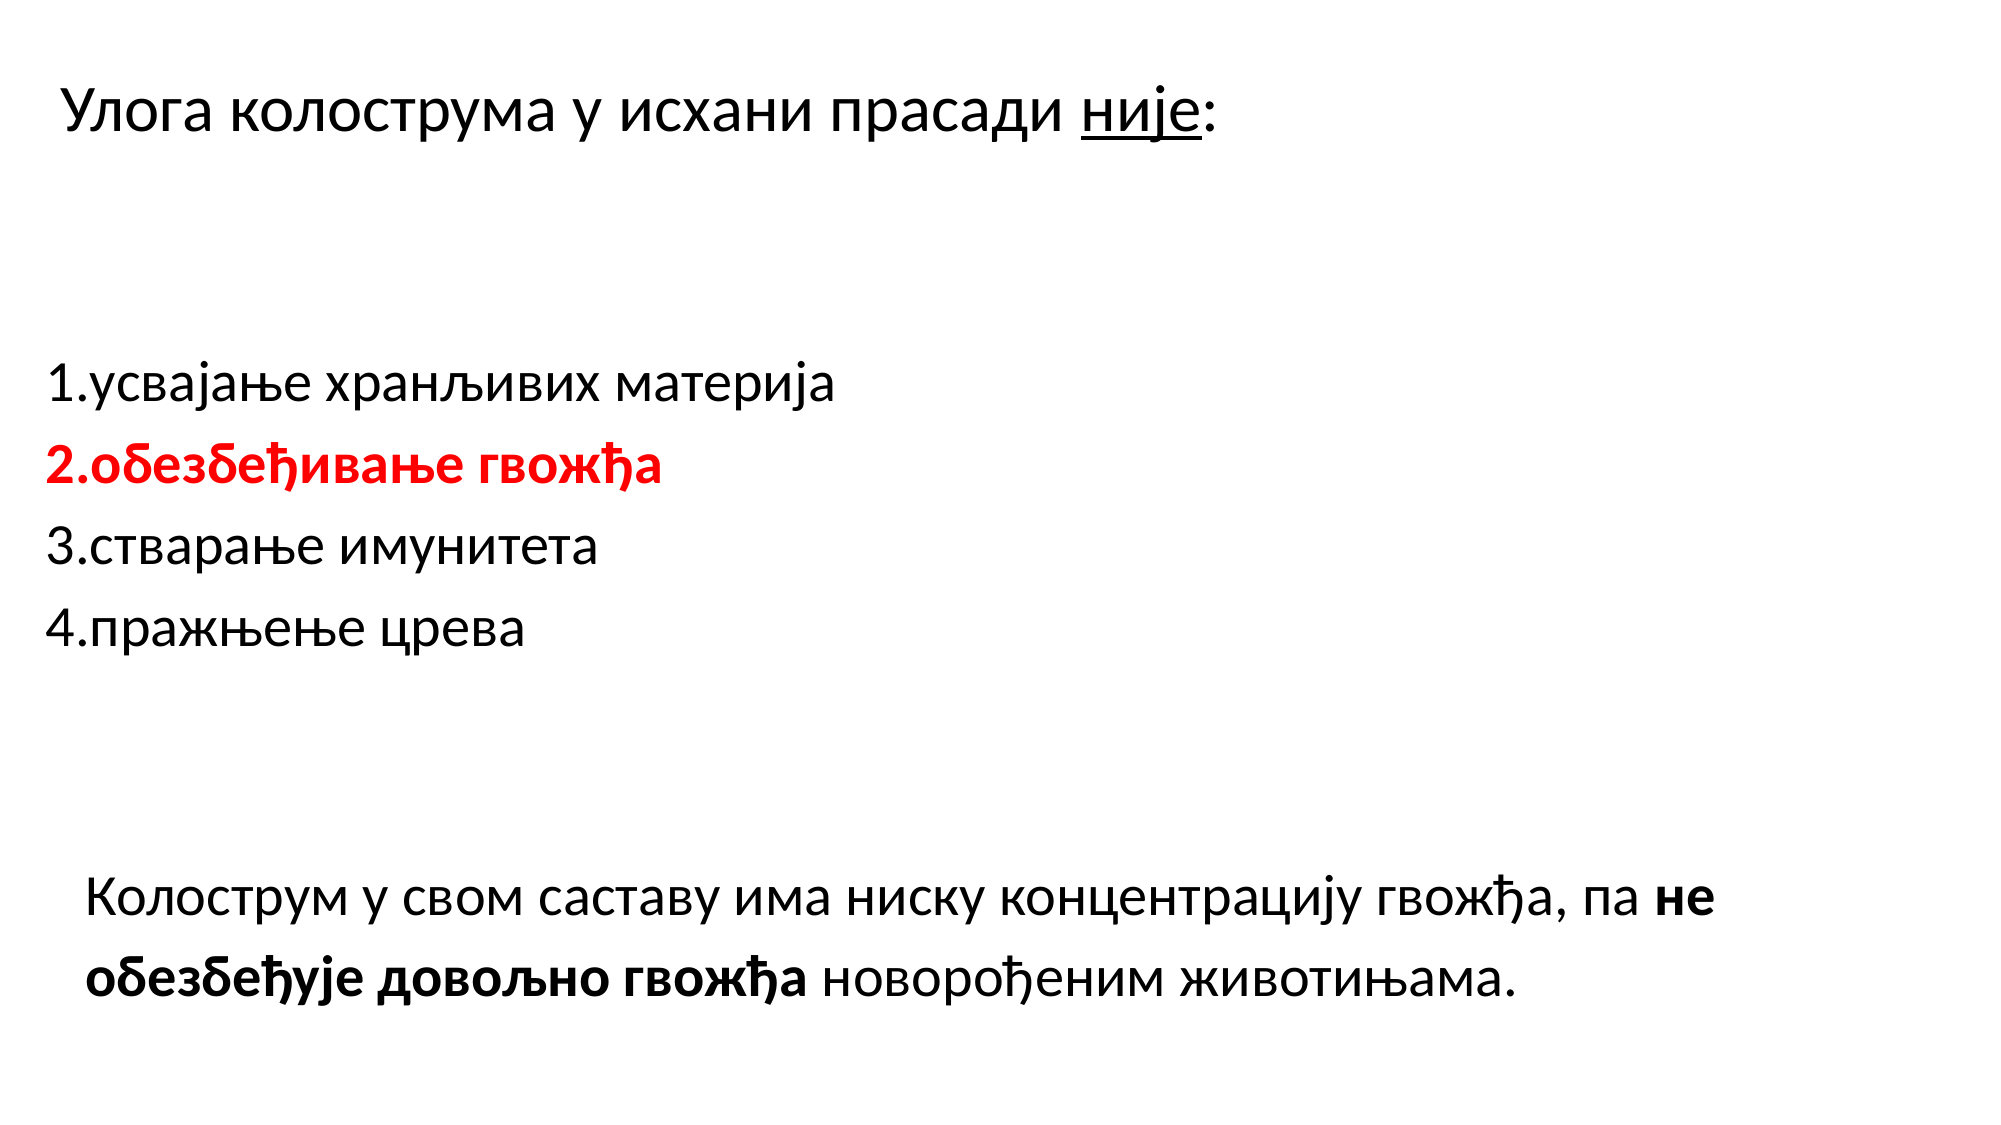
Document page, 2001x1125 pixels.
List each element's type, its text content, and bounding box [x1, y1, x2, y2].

list Улога колострума у исхани прасади није: 1.усвајање хранљивих материја 2.обезбеђивање гвожђа 3.стварање имунитета 4.пражњење црева Колострум у свом саставу има ниску концентрацију гвожђа, па не обезбеђује довољно гвожђа новорођеним животињама. [30, 57, 2000, 1125]
